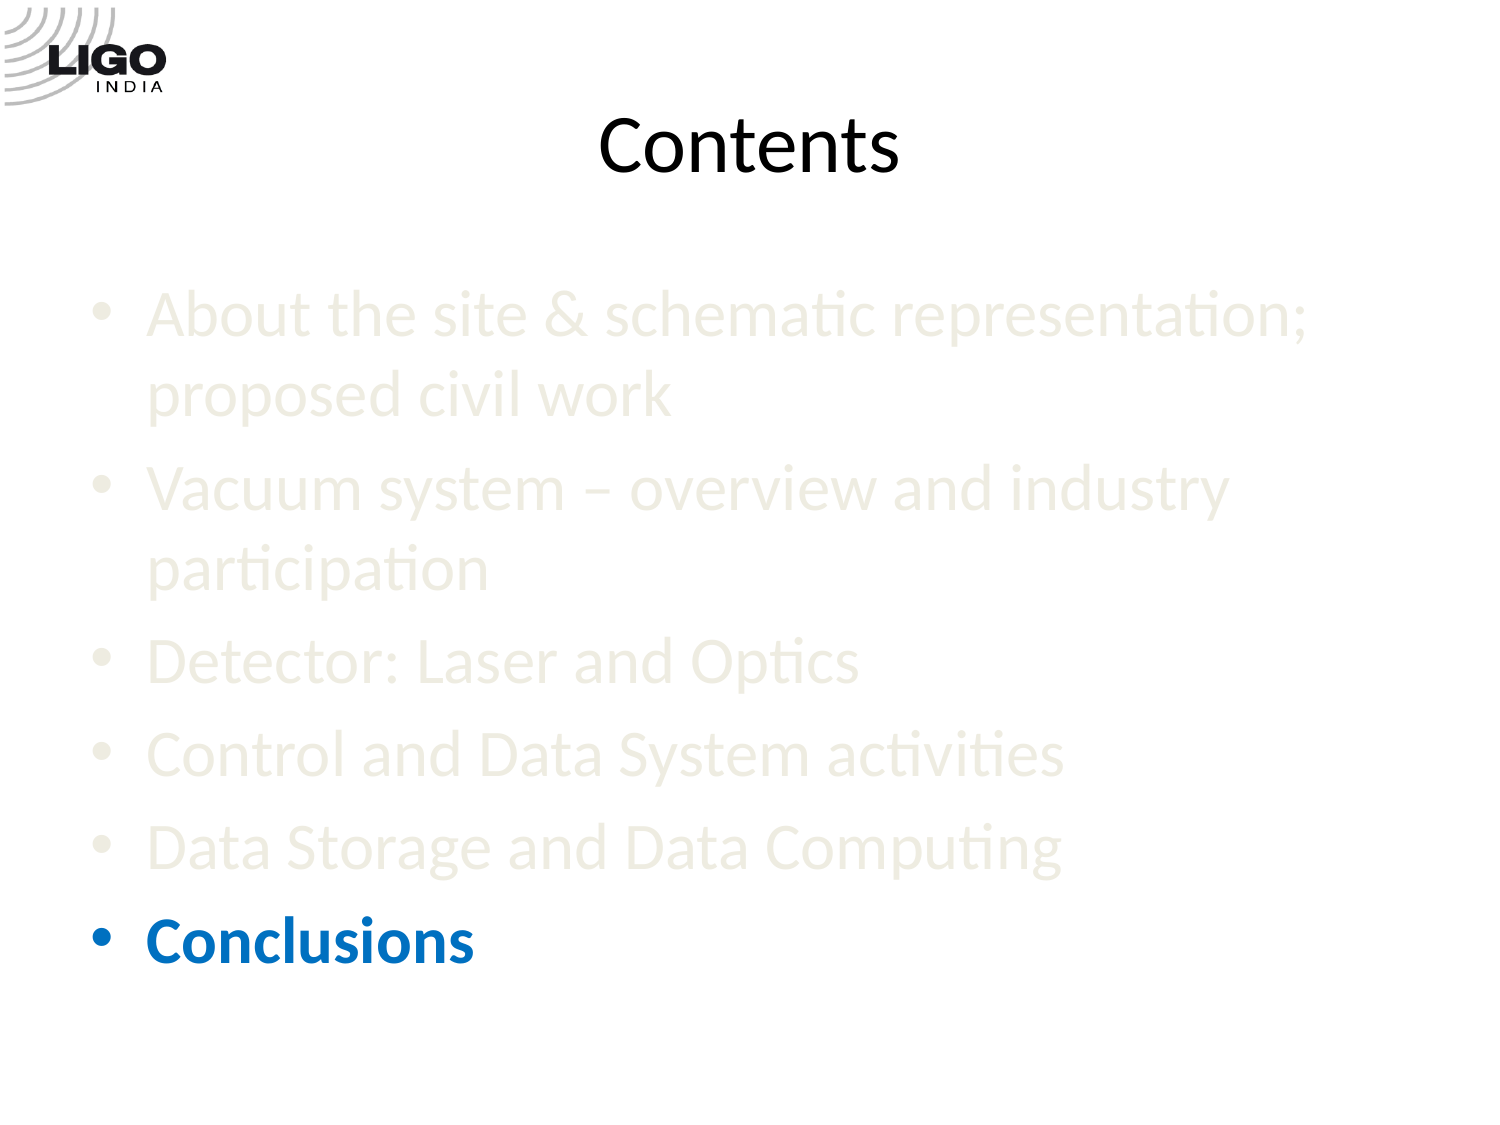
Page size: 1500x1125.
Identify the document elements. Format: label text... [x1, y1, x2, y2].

title Contents [75, 45, 1425, 233]
list About the site & schematic representation; proposed civil work Vacuum system – overview and industry participation Detector: Laser and Optics Control and Data System activities Data Storage and Data Computing Conclusions [75, 262, 1425, 1005]
picture [0, 4, 180, 113]
